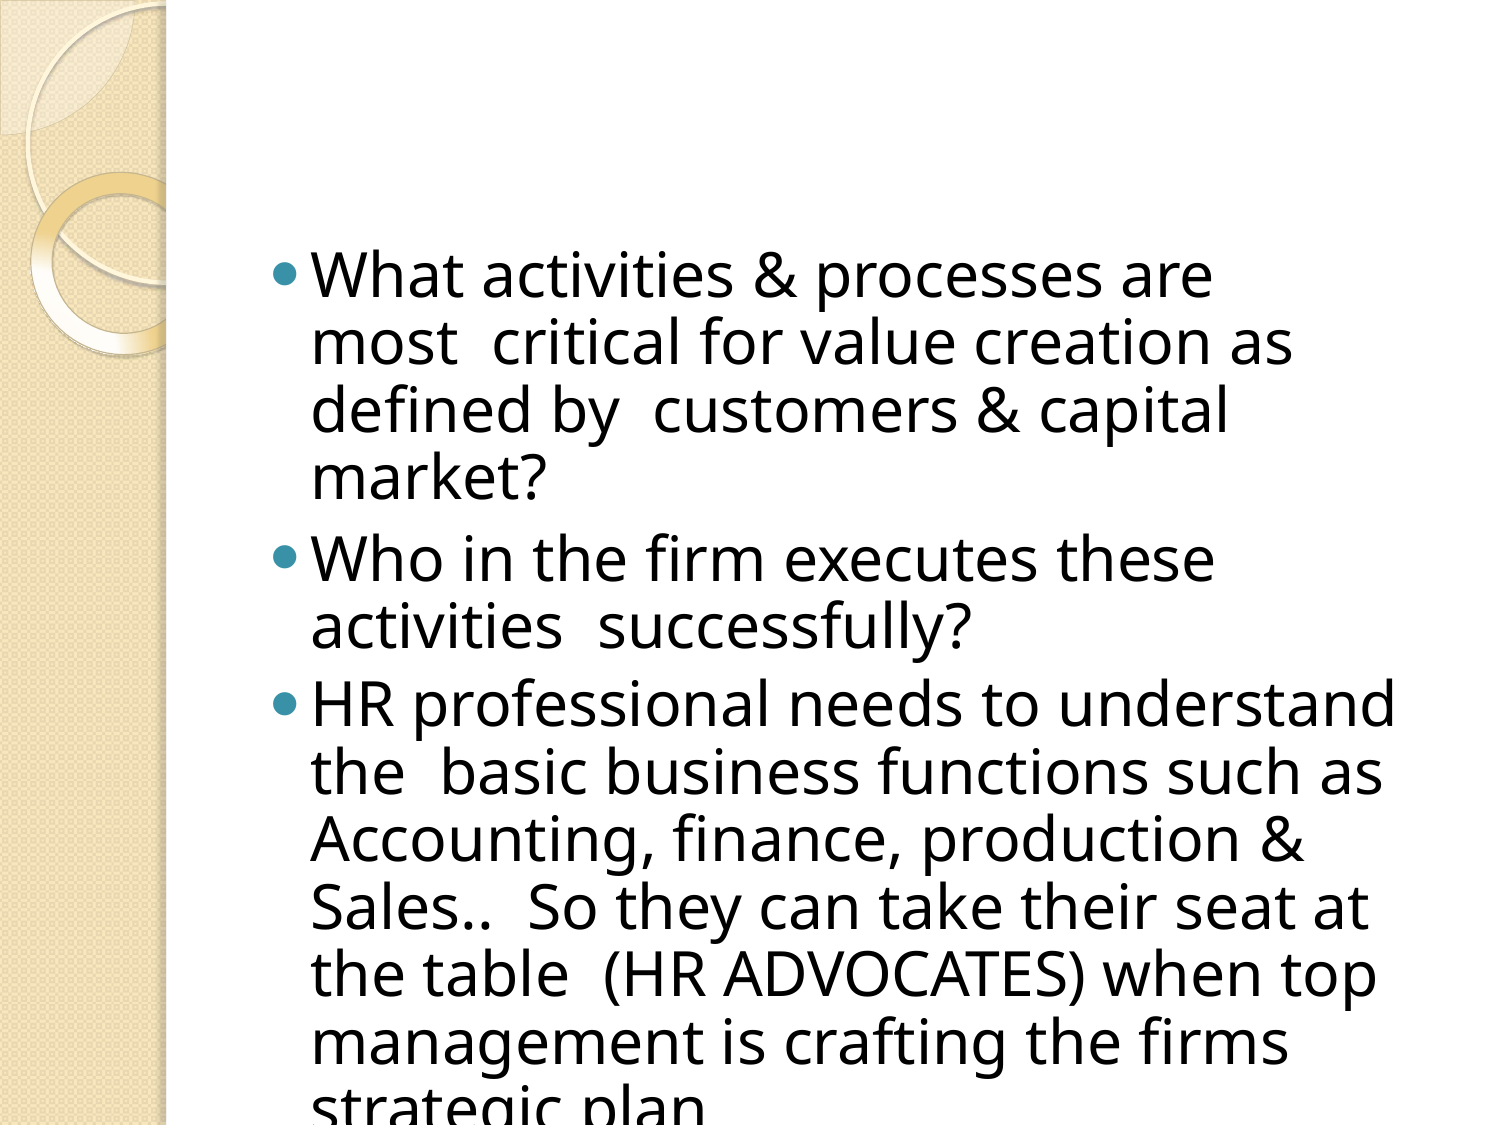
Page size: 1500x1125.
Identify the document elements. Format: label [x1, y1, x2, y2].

text_box [0, 0, 1500, 1125]
